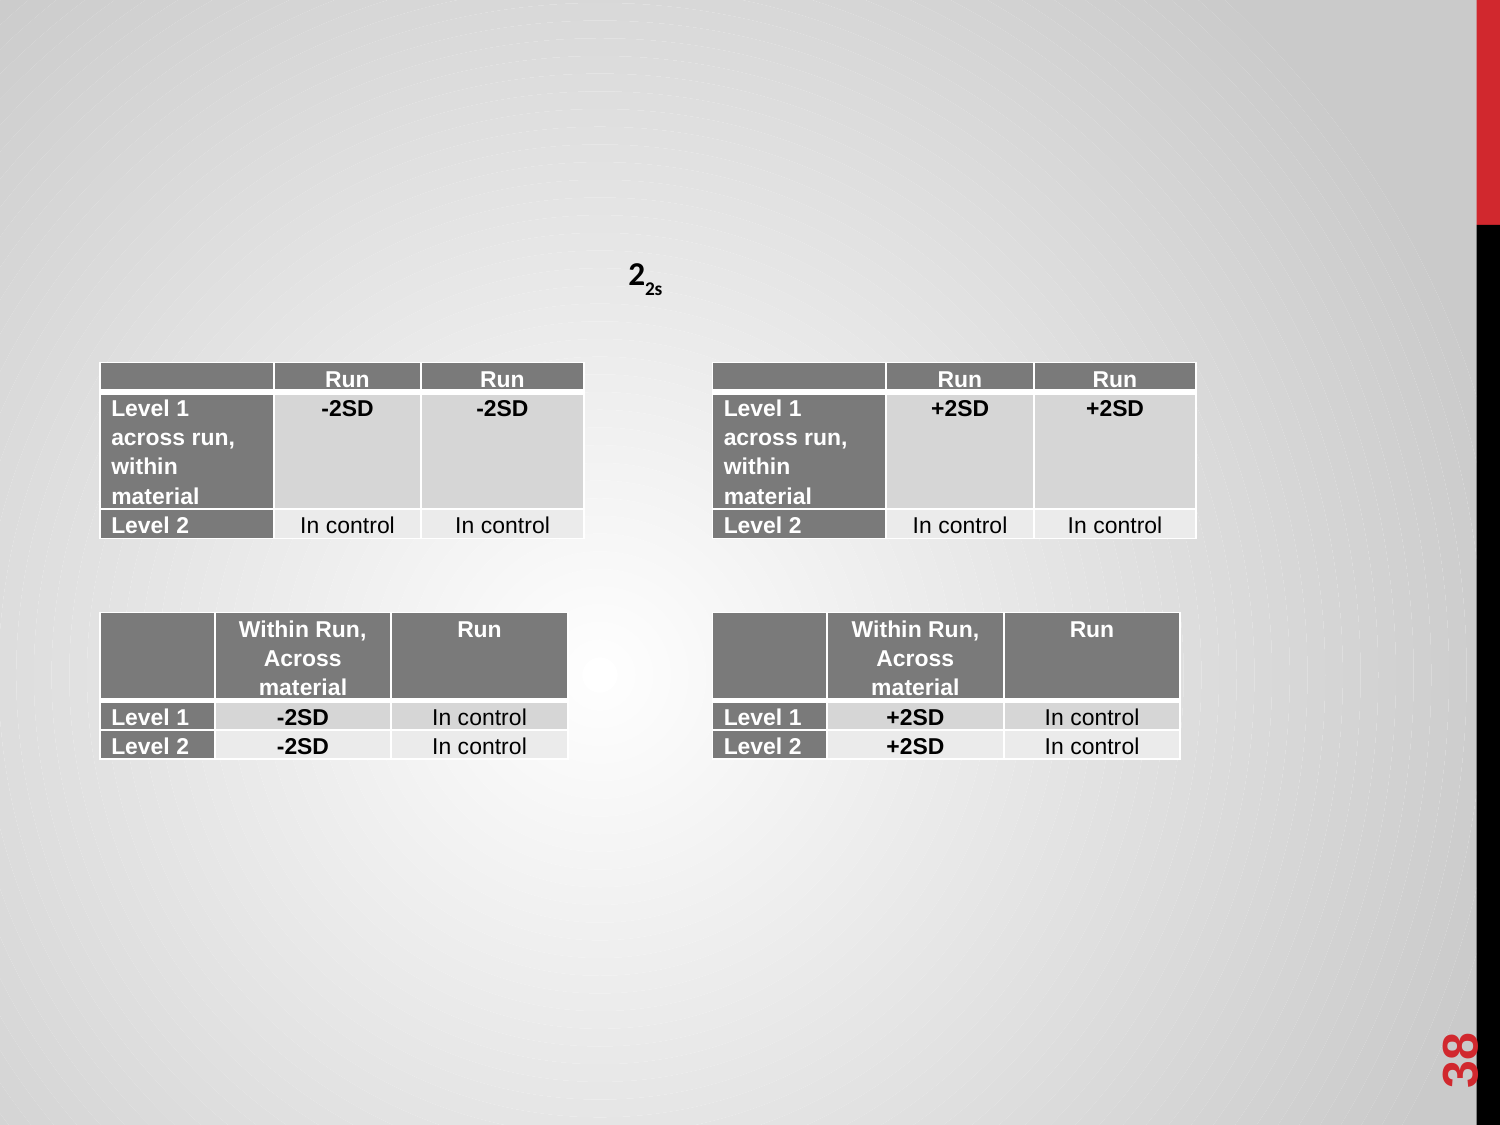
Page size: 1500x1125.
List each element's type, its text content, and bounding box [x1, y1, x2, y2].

table_header Run [275, 363, 420, 389]
table_header Run [1005, 613, 1179, 698]
table_cell Level 2 [713, 510, 885, 538]
table_cell In control [422, 510, 583, 538]
table_cell Level 1 across run, within material [101, 395, 273, 508]
table_cell In control [1005, 703, 1179, 729]
table_cell Level 2 [101, 731, 214, 758]
table_cell In control [392, 731, 567, 758]
table_cell +2SD [1035, 395, 1195, 508]
table_header Within Run, Across material [828, 613, 1003, 698]
table_cell +2SD [828, 703, 1003, 729]
table_header Run [422, 363, 583, 389]
table_header Run [392, 613, 567, 698]
table_header Run [1035, 363, 1195, 389]
table_cell -2SD [216, 731, 390, 758]
table_cell In control [392, 703, 567, 729]
table_header [101, 613, 214, 698]
table_header [713, 363, 885, 389]
text_box 22s [613, 244, 678, 352]
table_header Within Run, Across material [216, 613, 390, 698]
table_cell Level 1 [713, 703, 826, 729]
table_cell Level 1 [101, 703, 214, 729]
table_cell Level 2 [101, 510, 273, 538]
table_header [101, 363, 273, 389]
table_cell In control [275, 510, 420, 538]
table_header [713, 613, 826, 698]
table_cell -2SD [422, 395, 583, 508]
table_cell In control [1005, 731, 1179, 758]
table_cell Level 1 across run, within material [713, 395, 885, 508]
table_cell +2SD [887, 395, 1033, 508]
table_cell -2SD [216, 703, 390, 729]
table_cell In control [887, 510, 1033, 538]
table_cell In control [1035, 510, 1195, 538]
table_header Run [887, 363, 1033, 389]
slide_number 38 [1427, 887, 1488, 1104]
table_cell +2SD [828, 731, 1003, 758]
table_cell Level 2 [713, 731, 826, 758]
table_cell -2SD [275, 395, 420, 508]
